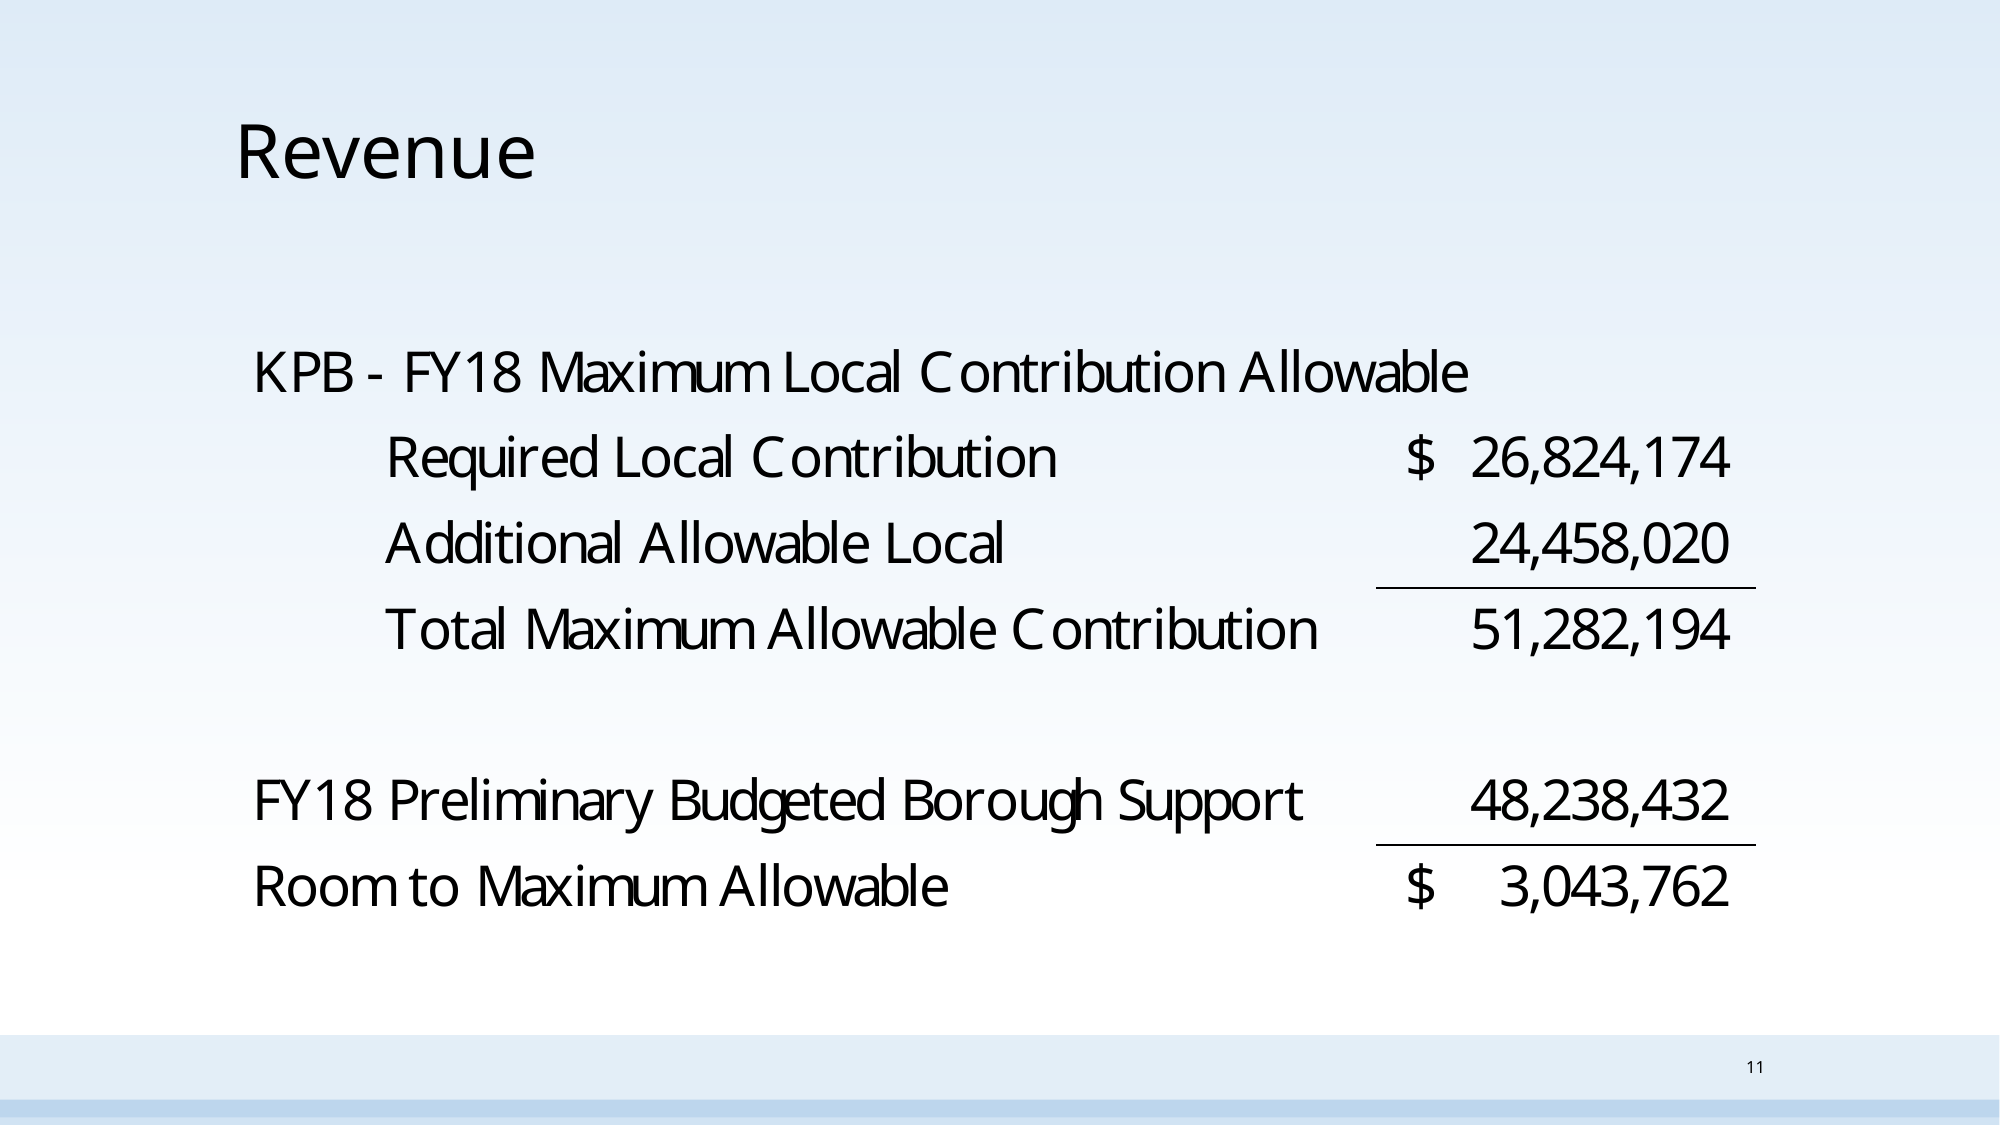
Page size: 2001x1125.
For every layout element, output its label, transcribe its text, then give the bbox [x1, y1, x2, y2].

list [241, 329, 1758, 932]
title Revenue [219, 71, 1780, 203]
slide_number 11 [1674, 1048, 1780, 1088]
